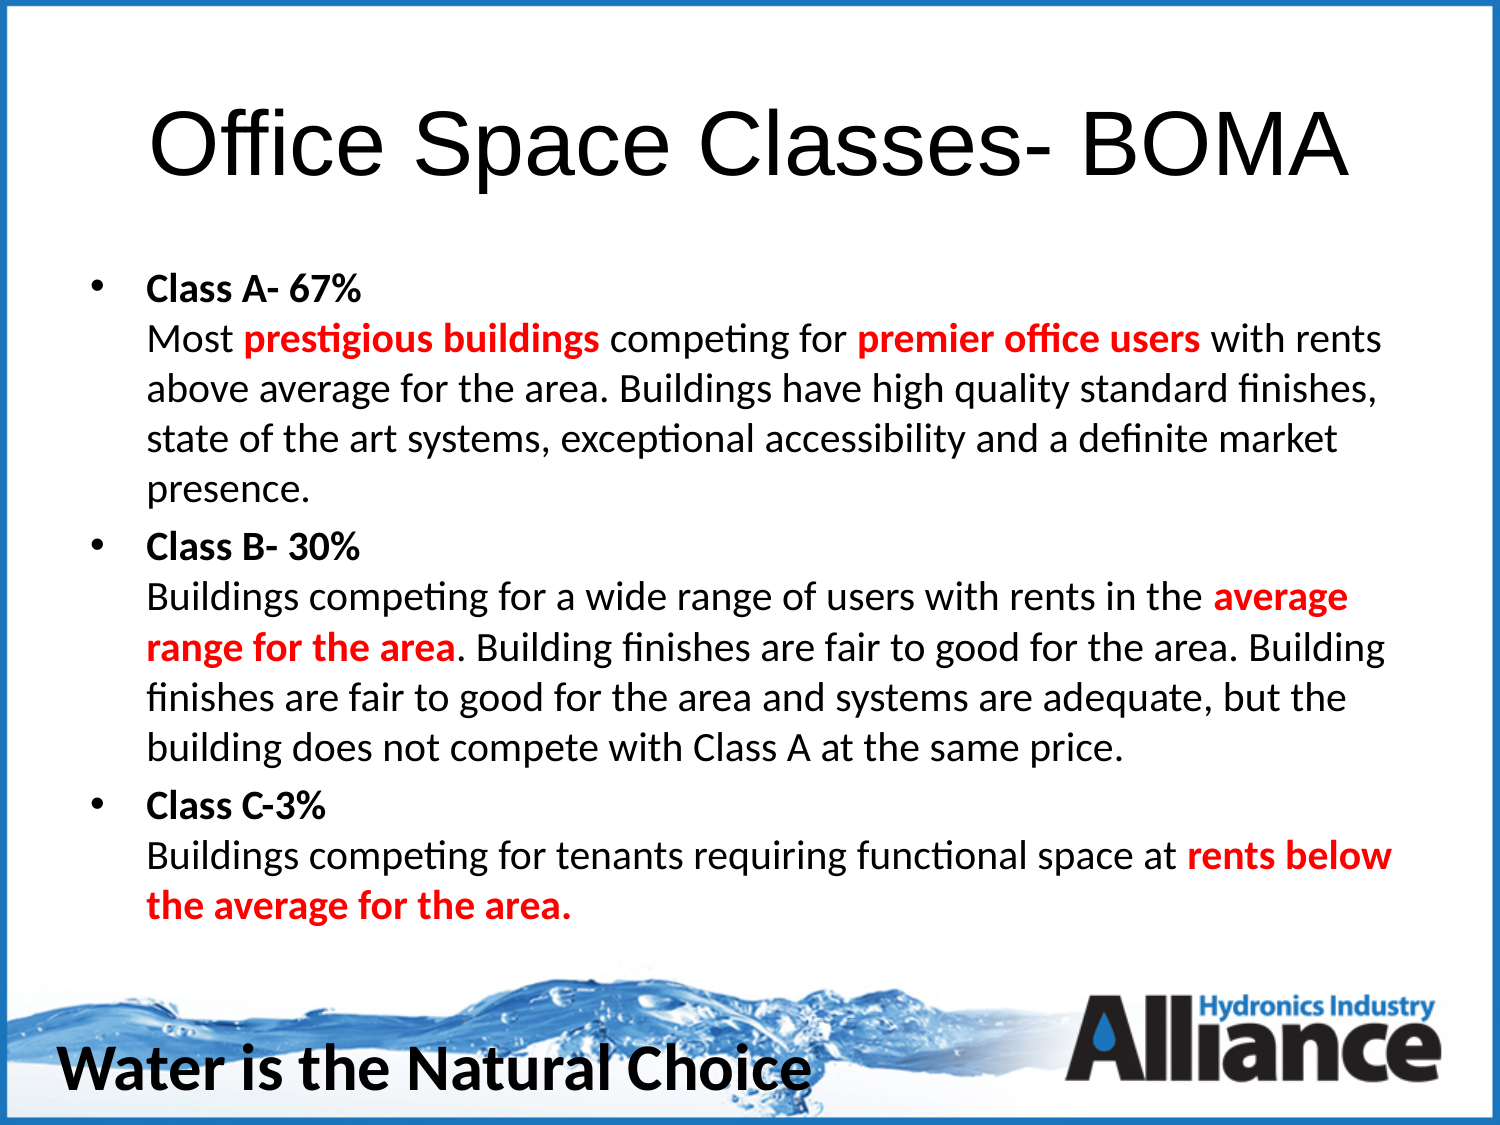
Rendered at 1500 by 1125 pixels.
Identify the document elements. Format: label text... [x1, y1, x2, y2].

list Class A- 67% Most prestigious buildings competing for premier office users with rents above average for the area. Buildings have high quality standard finishes, state of the art systems, exceptional accessibility and a definite market presence. Class B- 30% Buildings competing for a wide range of users with rents in the average range for the area. Building finishes are fair to good for the area. Building finishes are fair to good for the area and systems are adequate, but the building does not compete with Class A at the same price. Class C-3% Buildings competing for tenants requiring functional space at rents below the average for the area. [75, 252, 1425, 996]
picture [0, 0, 1500, 1125]
title Office Space Classes- BOMA [75, 45, 1425, 233]
